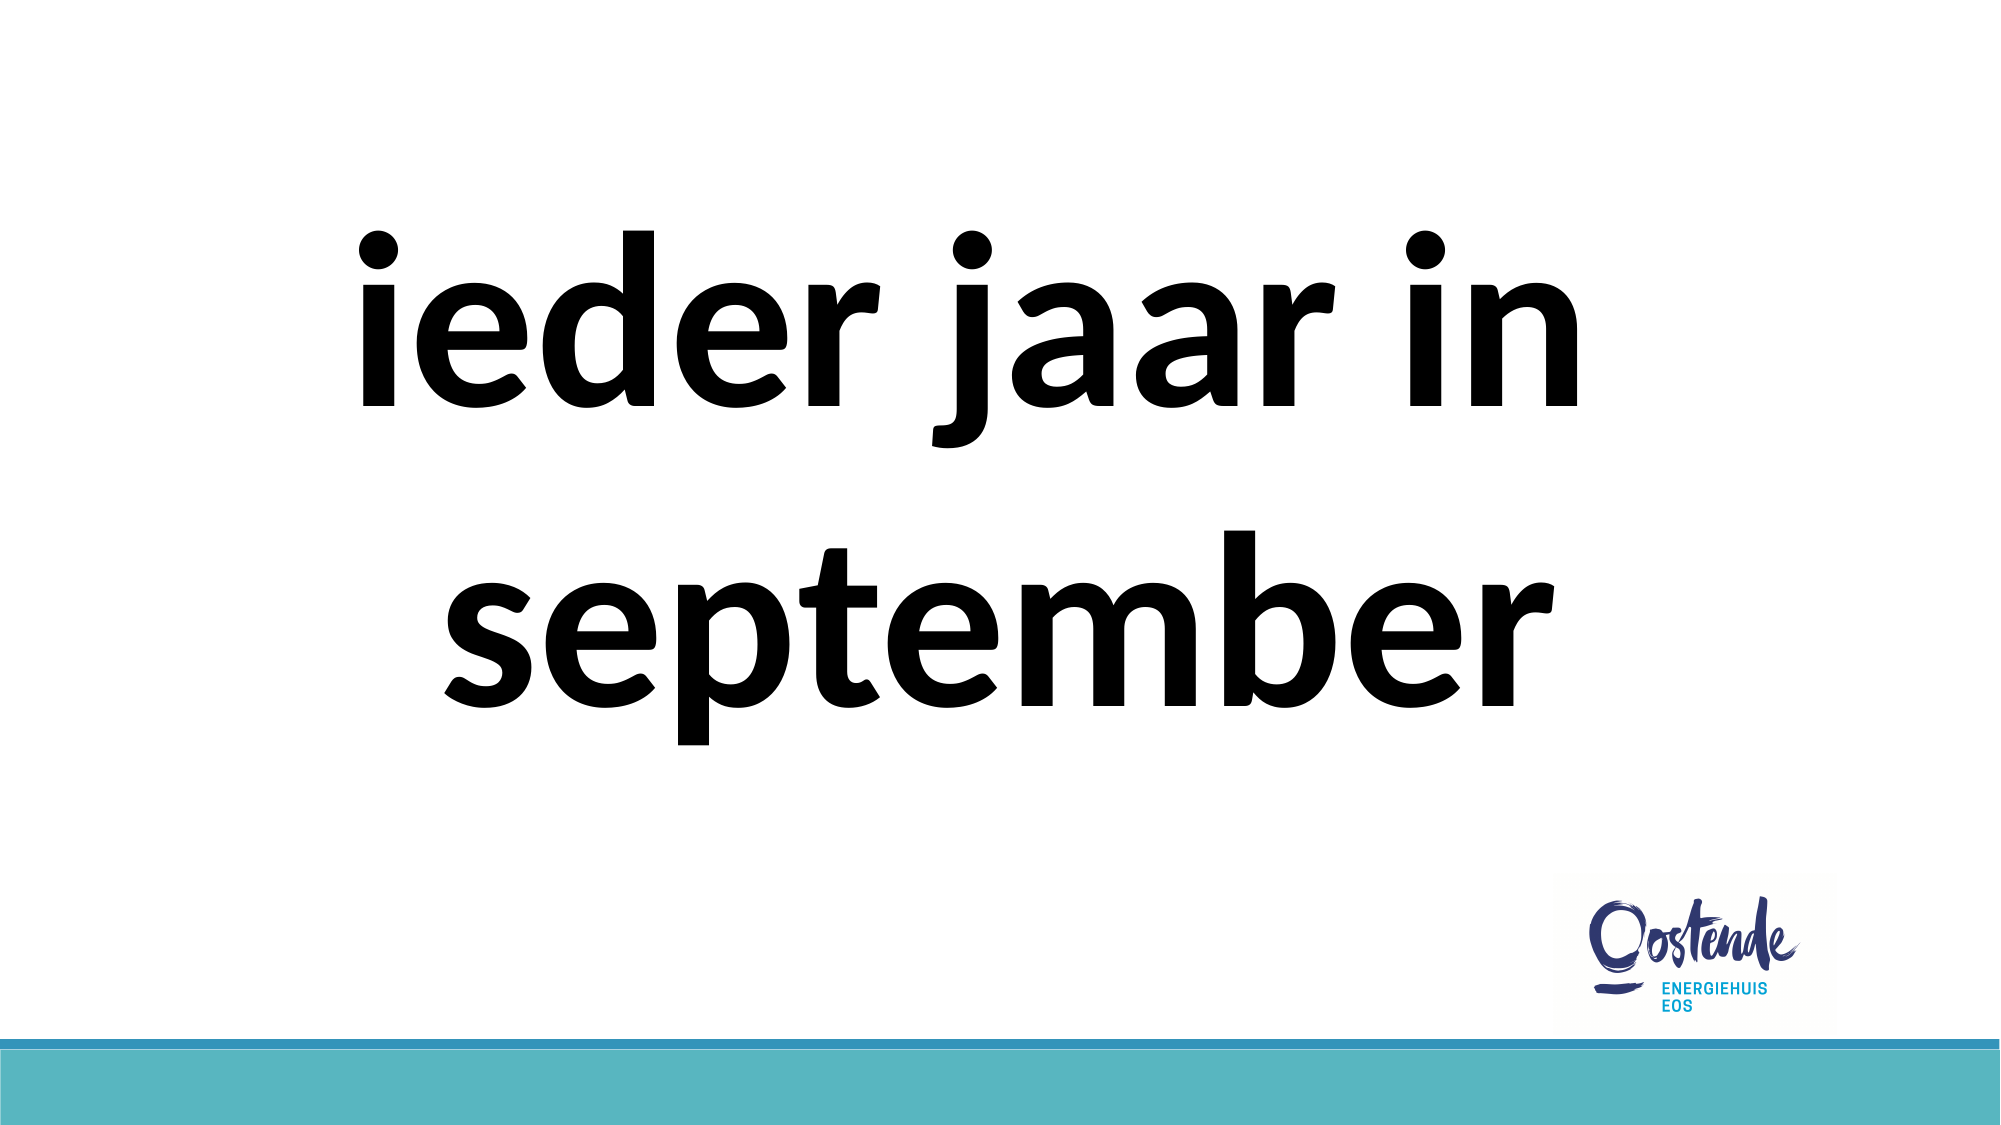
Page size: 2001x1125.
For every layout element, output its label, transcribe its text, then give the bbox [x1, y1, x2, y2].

text_box ieder jaar in september [239, 148, 1759, 764]
picture [1553, 873, 1837, 1035]
